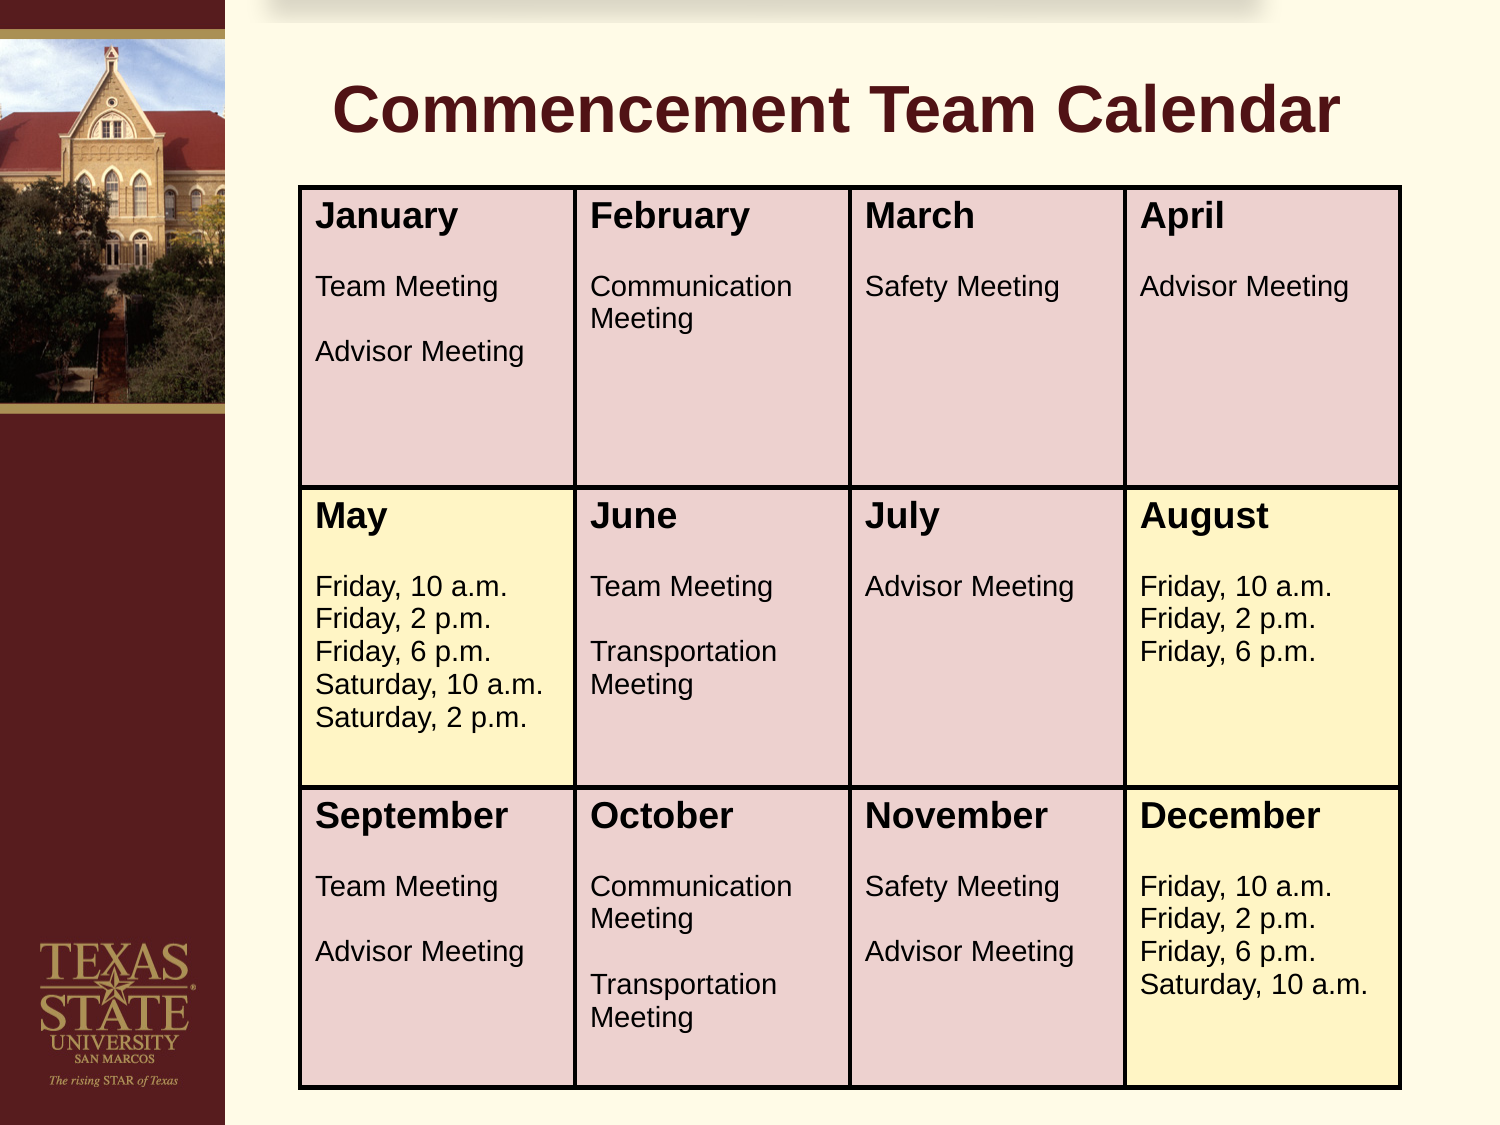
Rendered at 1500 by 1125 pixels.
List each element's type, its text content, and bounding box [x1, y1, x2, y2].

table_cell August Friday, 10 a.m. Friday, 2 p.m. Friday, 6 p.m. [1127, 490, 1398, 785]
table_cell September Team Meeting Advisor Meeting [302, 790, 573, 1085]
table_cell October Communication Meeting Transportation Meeting [577, 790, 848, 1085]
table_header March Safety Meeting [852, 190, 1123, 485]
title Commencement Team Calendar [287, 12, 1388, 201]
table_header January Team Meeting Advisor Meeting [302, 190, 573, 485]
table_cell July Advisor Meeting [852, 490, 1123, 785]
table_cell June Team Meeting Transportation Meeting [577, 490, 848, 785]
table_cell May Friday, 10 a.m. Friday, 2 p.m. Friday, 6 p.m. Saturday, 10 a.m. Saturday, 2 p.m. [302, 490, 573, 785]
picture [0, 0, 225, 1125]
table_header April Advisor Meeting [1127, 190, 1398, 485]
table_cell December Friday, 10 a.m. Friday, 2 p.m. Friday, 6 p.m. Saturday, 10 a.m. [1127, 790, 1398, 1085]
table_header February Communication Meeting [577, 190, 848, 485]
table_cell November Safety Meeting Advisor Meeting [852, 790, 1123, 1085]
